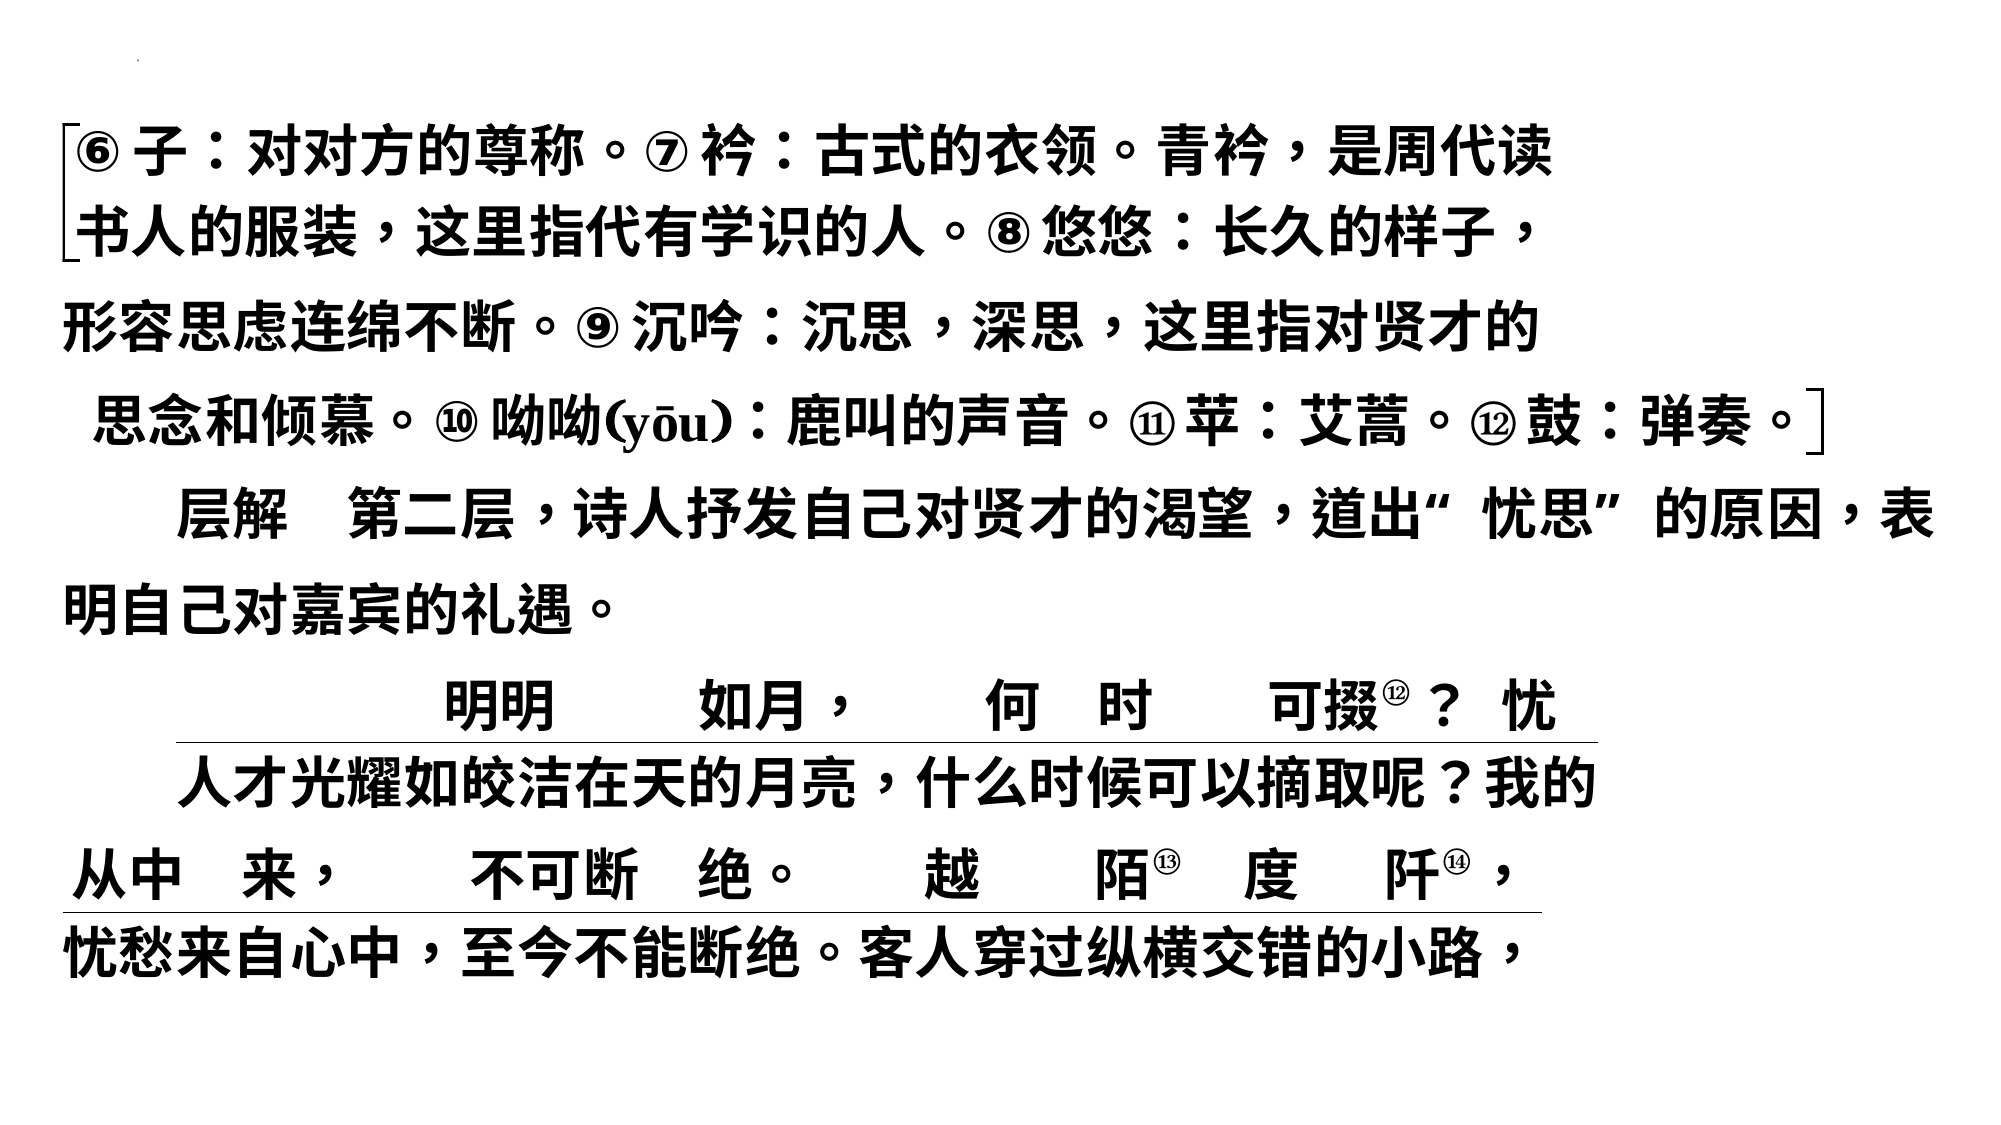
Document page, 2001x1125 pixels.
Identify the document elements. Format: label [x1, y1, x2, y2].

text_box [62, 115, 1938, 1010]
